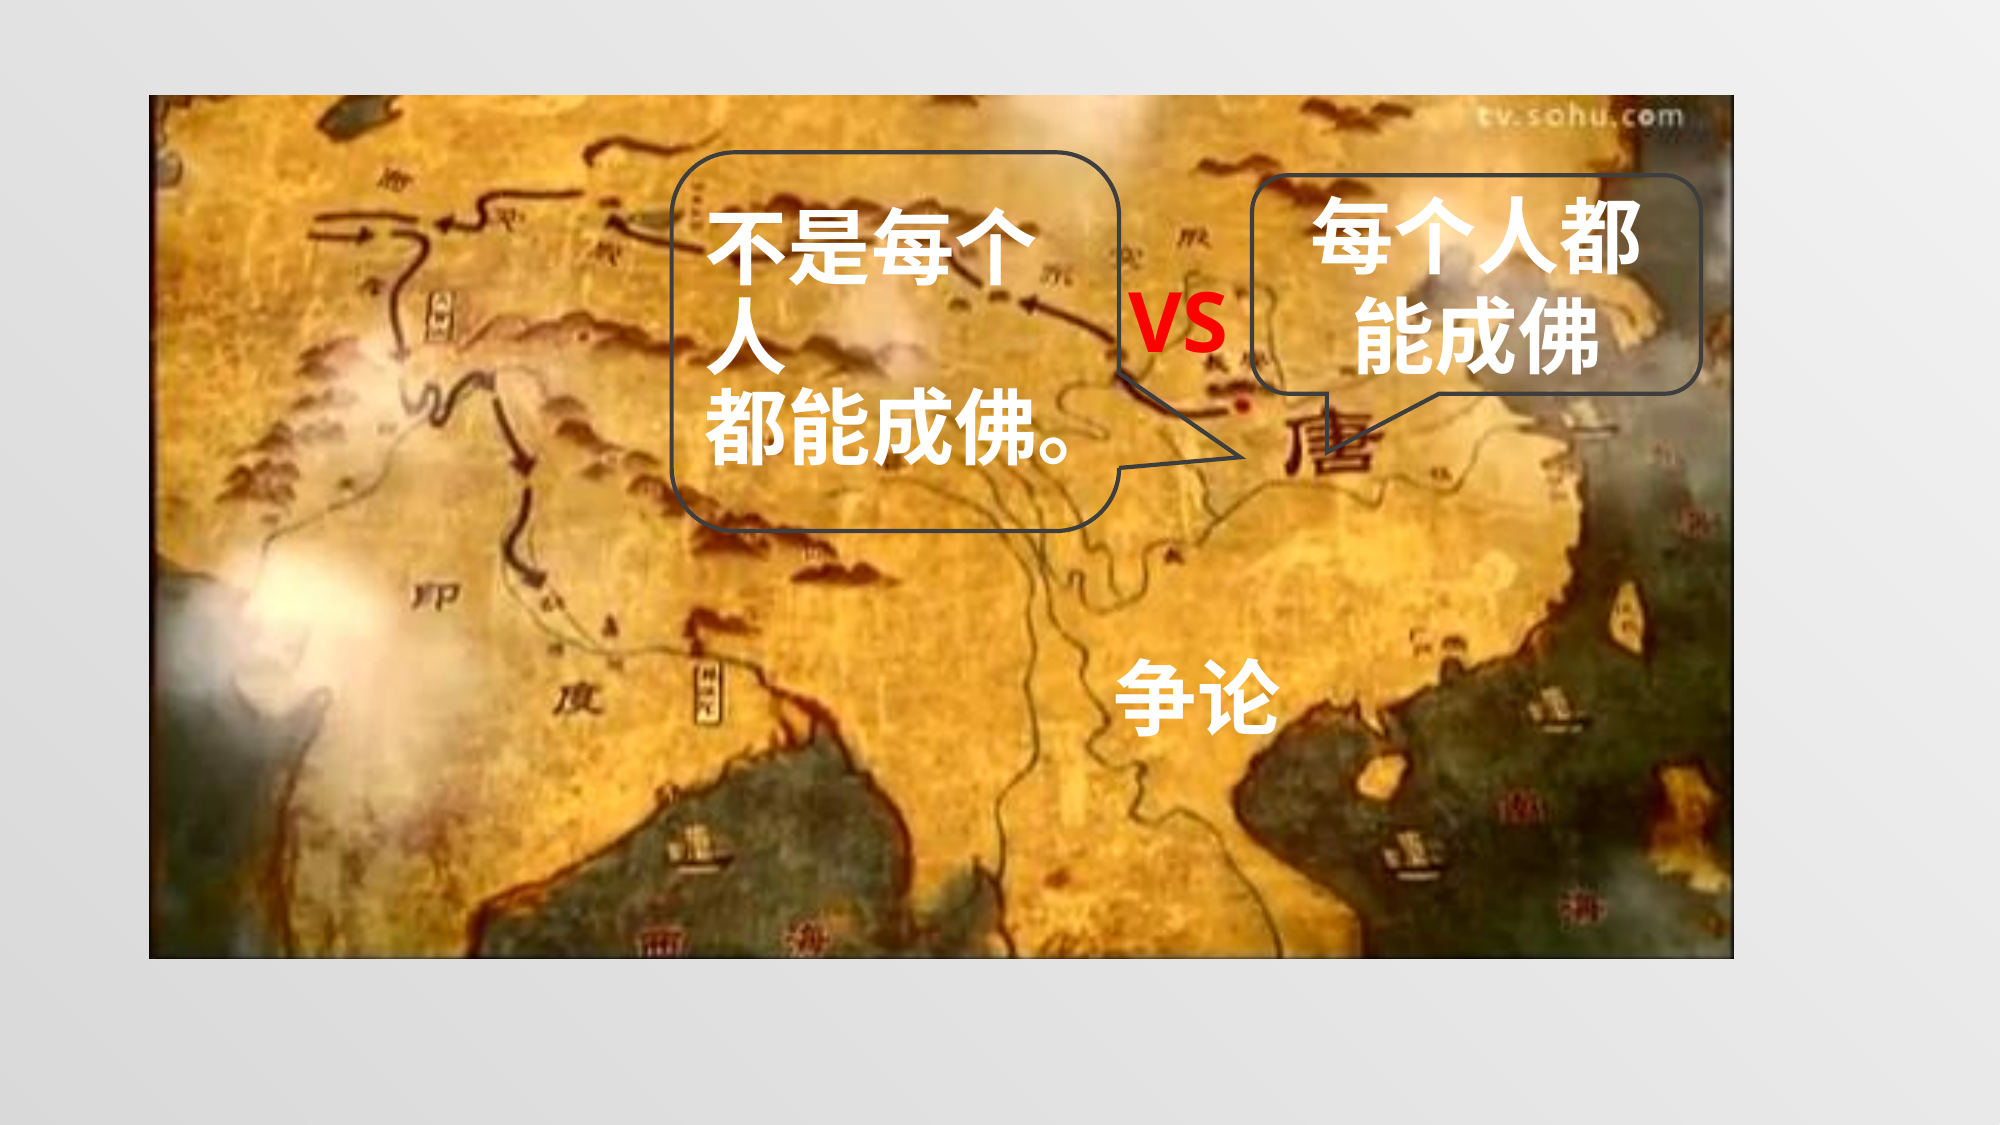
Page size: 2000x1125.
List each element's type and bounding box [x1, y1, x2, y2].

picture [148, 95, 1735, 959]
